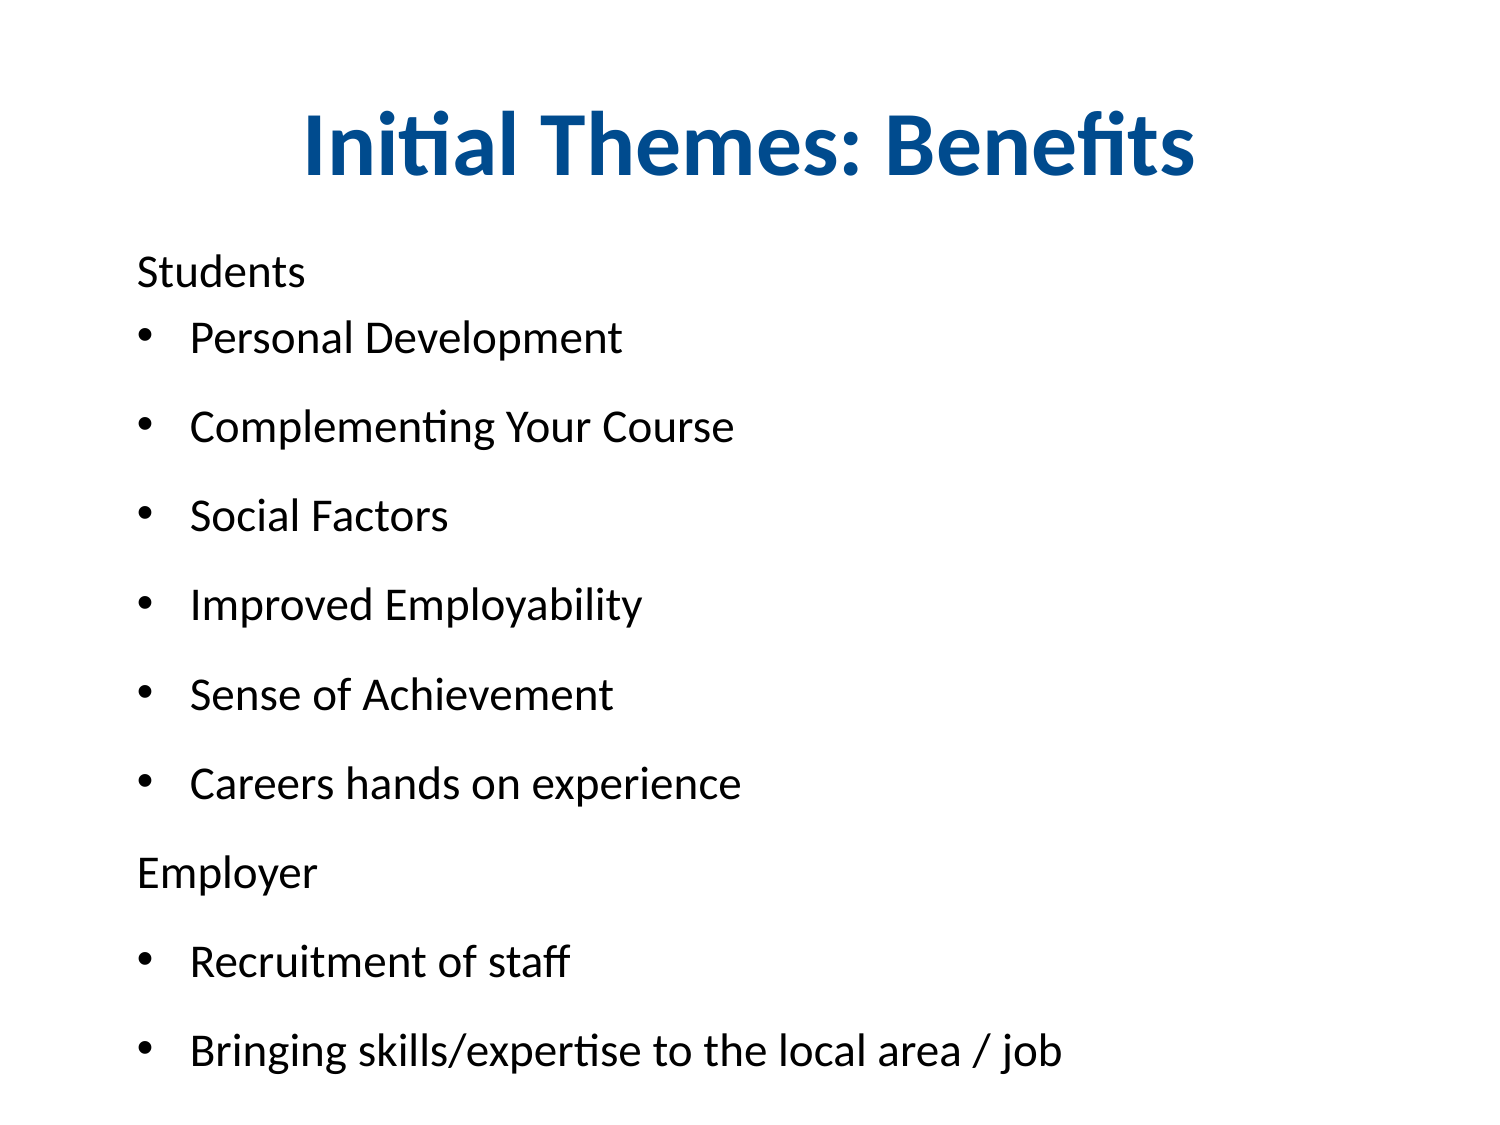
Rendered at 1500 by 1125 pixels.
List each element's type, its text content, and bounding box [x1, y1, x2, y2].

title Initial Themes: Benefits [75, 45, 1425, 233]
list Students Personal Development Complementing Your Course Social Factors Improved Employability Sense of Achievement Careers hands on experience Employer Recruitment of staff Bringing skills/expertise to the local area / job [121, 232, 1255, 1087]
